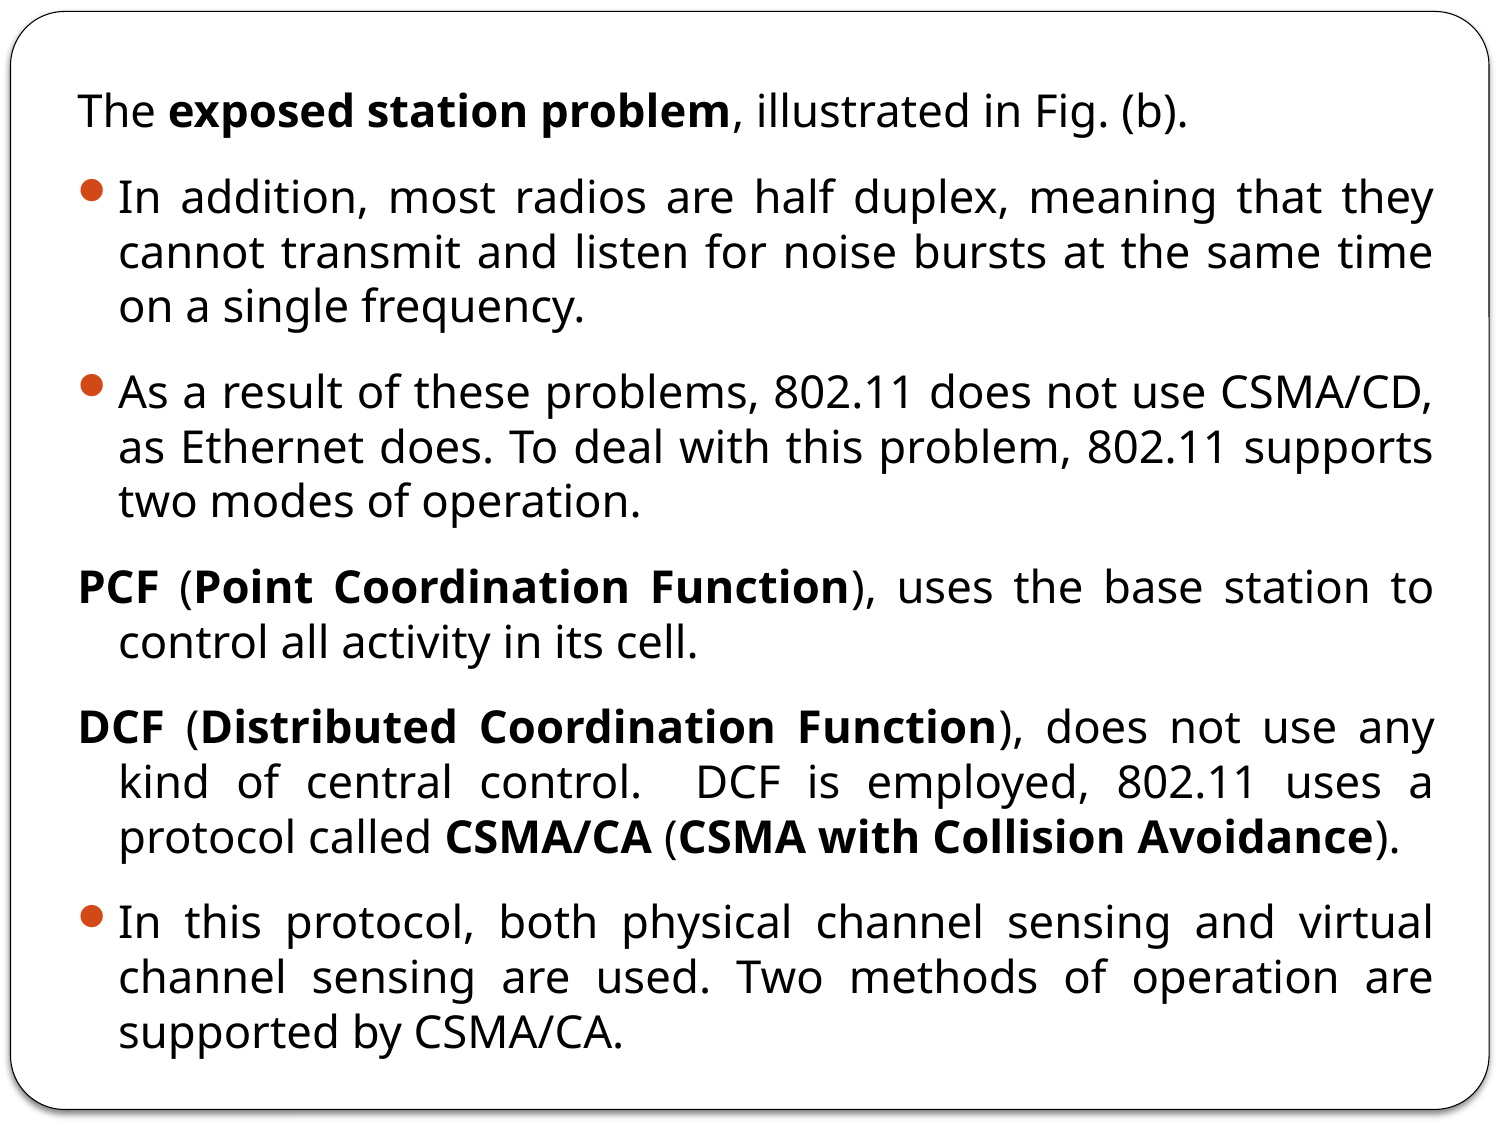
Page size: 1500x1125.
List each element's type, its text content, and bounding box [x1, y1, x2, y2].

list The exposed station problem, illustrated in Fig. (b). In addition, most radios are half duplex, meaning that they cannot transmit and listen for noise bursts at the same time on a single frequency. As a result of these problems, 802.11 does not use CSMA/CD, as Ethernet does. To deal with this problem, 802.11 supports two modes of operation. PCF (Point Coordination Function), uses the base station to control all activity in its cell. DCF (Distributed Coordination Function), does not use any kind of central control. DCF is employed, 802.11 uses a protocol called CSMA/CA (CSMA with Collision Avoidance). In this protocol, both physical channel sensing and virtual channel sensing are used. Two methods of operation are supported by CSMA/CA. [62, 75, 1450, 1075]
